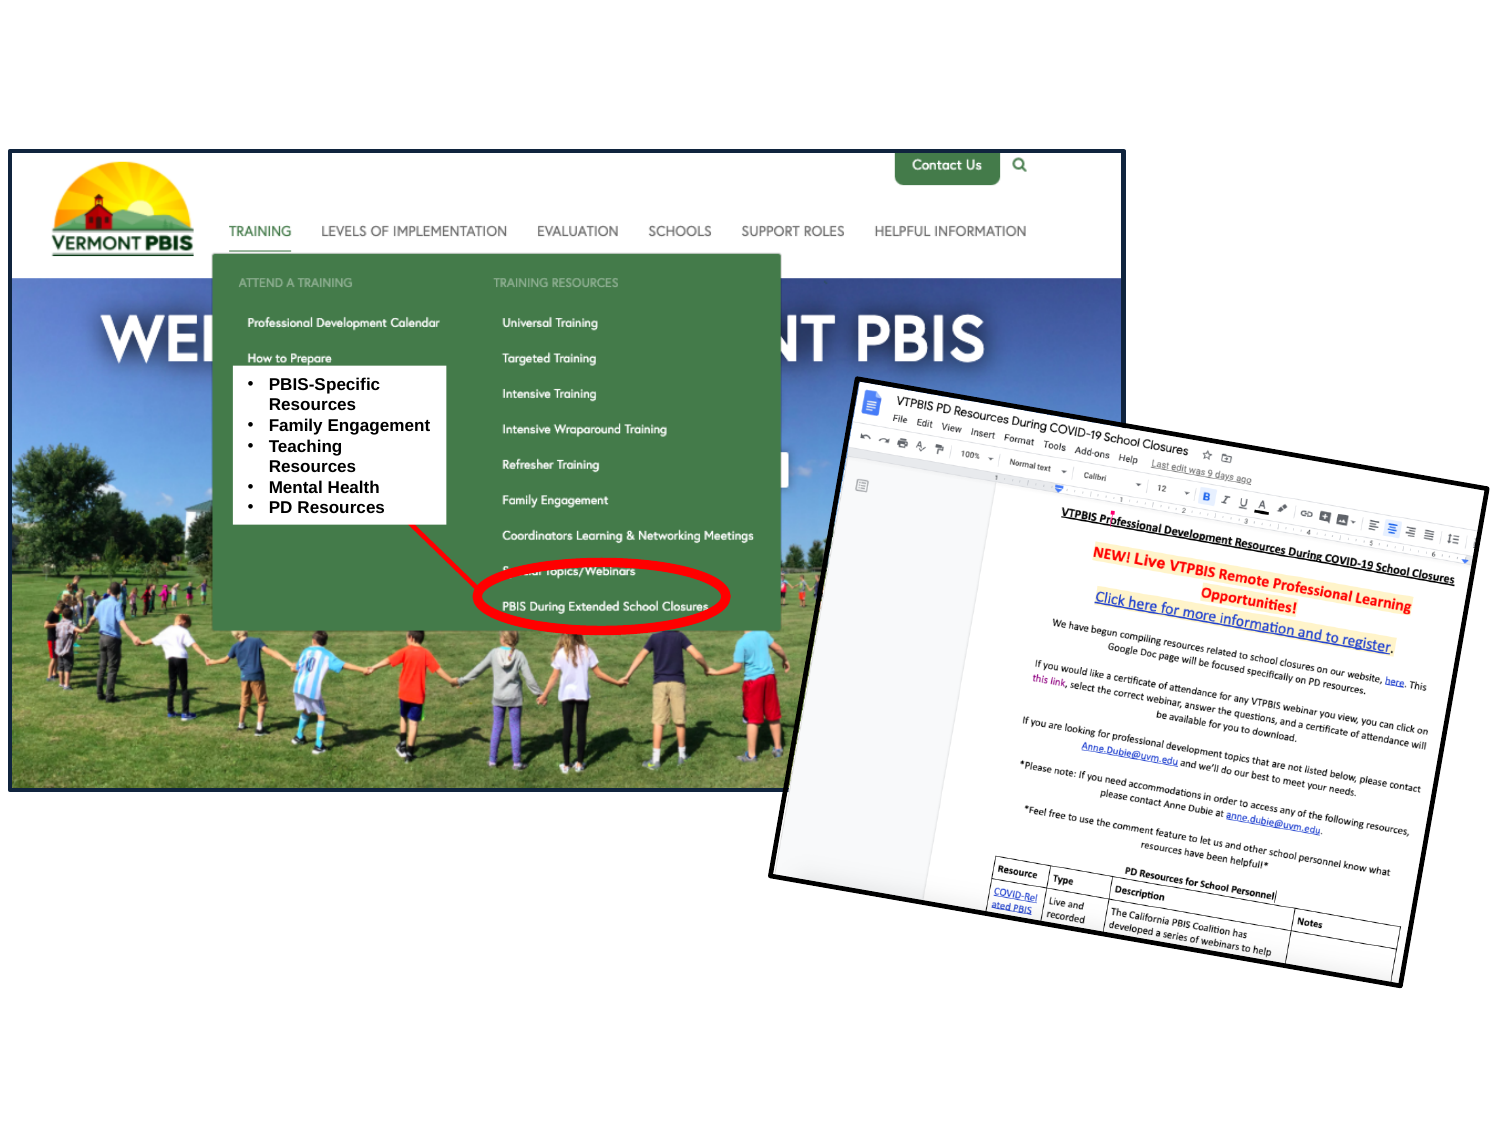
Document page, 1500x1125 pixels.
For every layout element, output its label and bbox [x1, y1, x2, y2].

text_box [358, 472, 478, 589]
picture [12, 152, 1484, 982]
